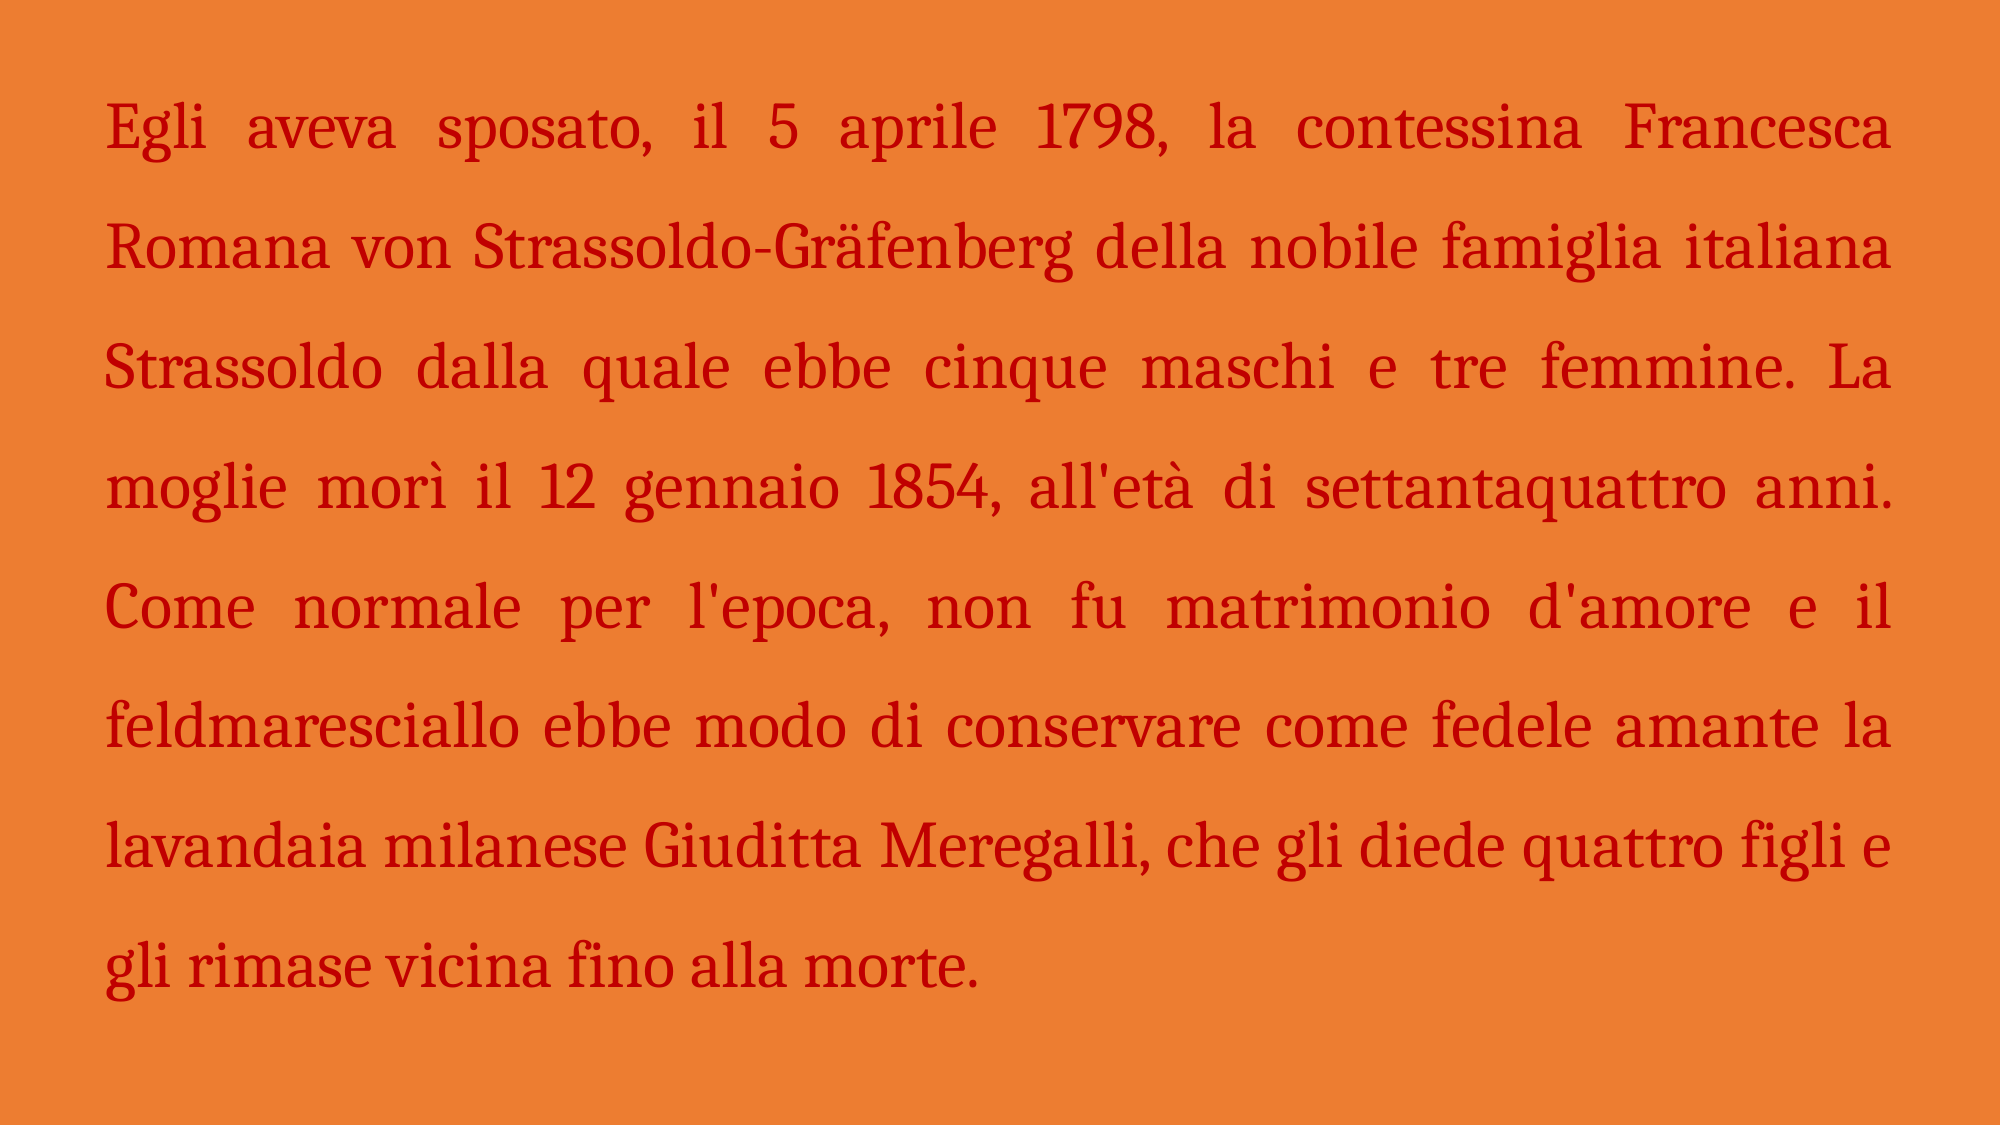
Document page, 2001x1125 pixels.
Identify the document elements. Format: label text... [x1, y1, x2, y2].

text_box Egli aveva sposato, il 5 aprile 1798, la contessina Francesca Romana von Strassoldo-Gräfenberg della nobile famiglia italiana Strassoldo dalla quale ebbe cinque maschi e tre femmine. La moglie morì il 12 gennaio 1854, all'età di settantaquattro anni. Come normale per l'epoca, non fu matrimonio d'amore e il feldmaresciallo ebbe modo di conservare come fedele amante la lavandaia milanese Giuditta Meregalli, che gli diede quattro figli e gli rimase vicina fino alla morte. [91, 34, 1909, 1009]
